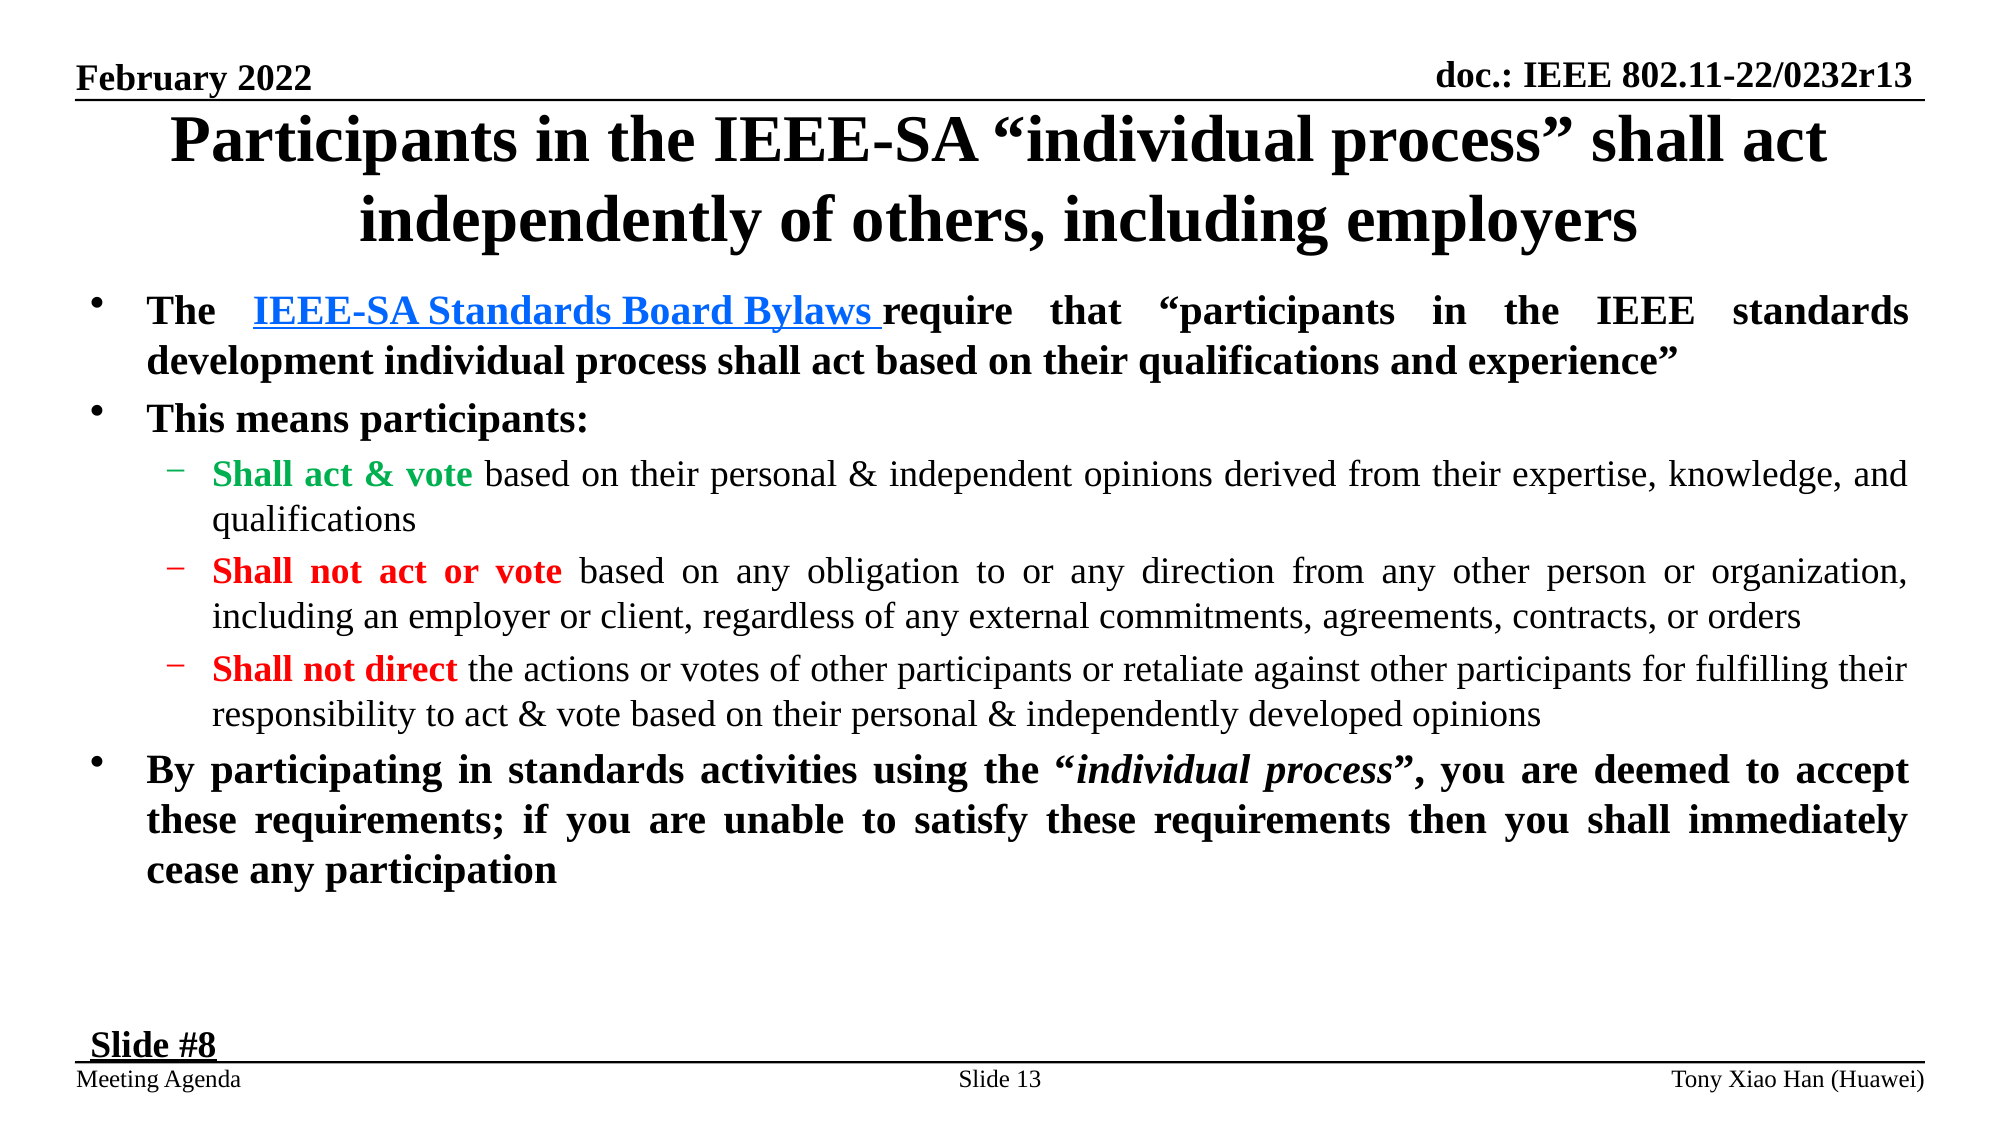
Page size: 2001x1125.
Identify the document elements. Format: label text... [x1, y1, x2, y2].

text_box Slide #8 [75, 1012, 232, 1073]
list The IEEE-SA Standards Board Bylaws require that “participants in the IEEE standards development individual process shall act based on their qualifications and experience” This means participants: Shall act & vote based on their personal & independent opinions derived from their expertise, knowledge, and qualifications Shall not act or vote based on any obligation to or any direction from any other person or organization, including an employer or client, regardless of any external commitments, agreements, contracts, or orders Shall not direct the actions or votes of other participants or retaliate against other participants for fulfilling their responsibility to act & vote based on their personal & independently developed opinions By participating in standards activities using the “individual process”, you are deemed to accept these requirements; if you are unable to satisfy these requirements then you shall immediately cease any participation [75, 275, 1925, 1038]
text_box Participants in the IEEE-SA “individual process” shall act independently of others, including employers [75, 87, 1925, 263]
